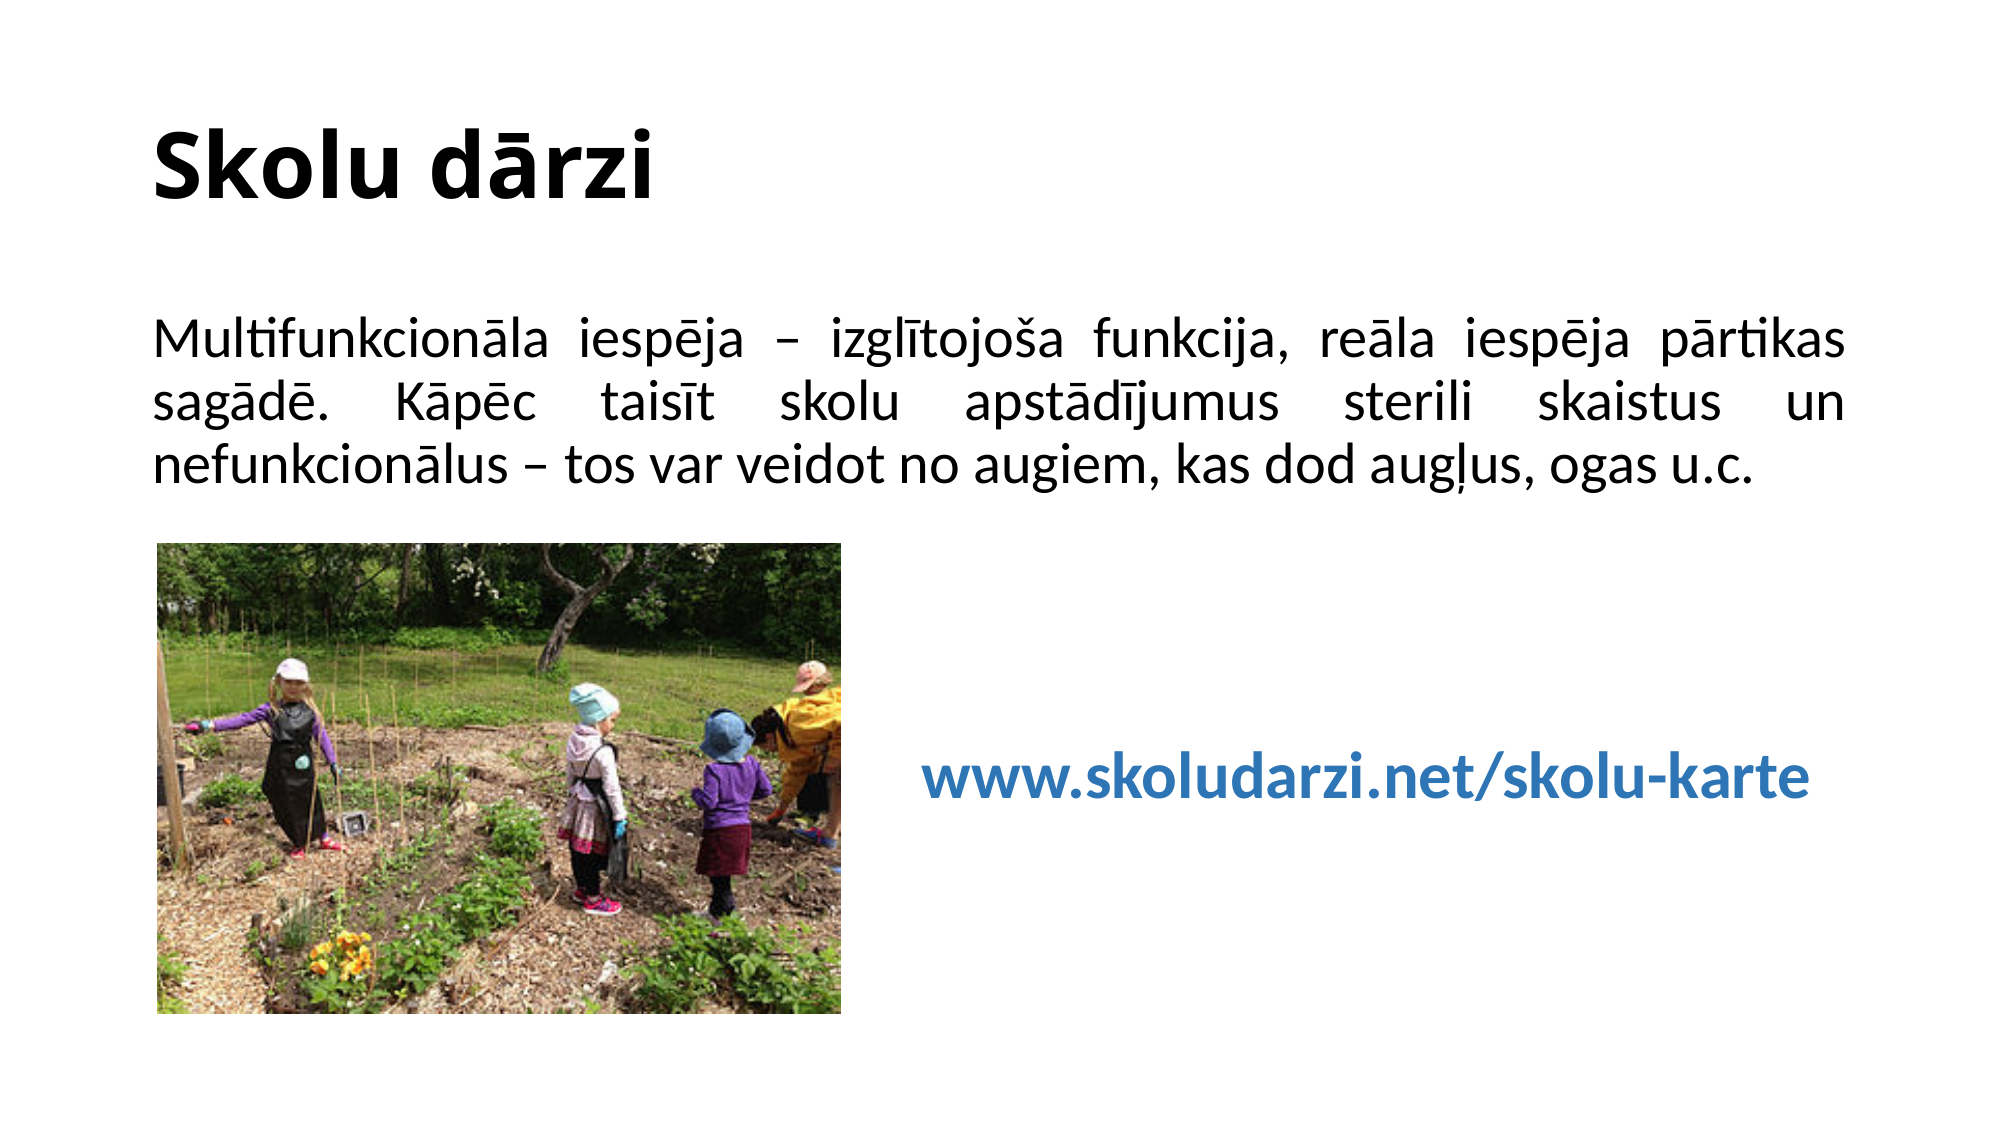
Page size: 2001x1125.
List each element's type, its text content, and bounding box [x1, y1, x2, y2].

list Multifunkcionāla iespēja – izglītojoša funkcija, reāla iespēja pārtikas sagādē. Kāpēc taisīt skolu apstādījumus sterili skaistus un nefunkcionālus – tos var veidot no augiem, kas dod augļus, ogas u.c. [137, 299, 1863, 1014]
title Skolu dārzi [137, 59, 1863, 278]
picture [157, 543, 841, 1014]
text_box www.skoludarzi.net/skolu-karte [906, 724, 1828, 820]
